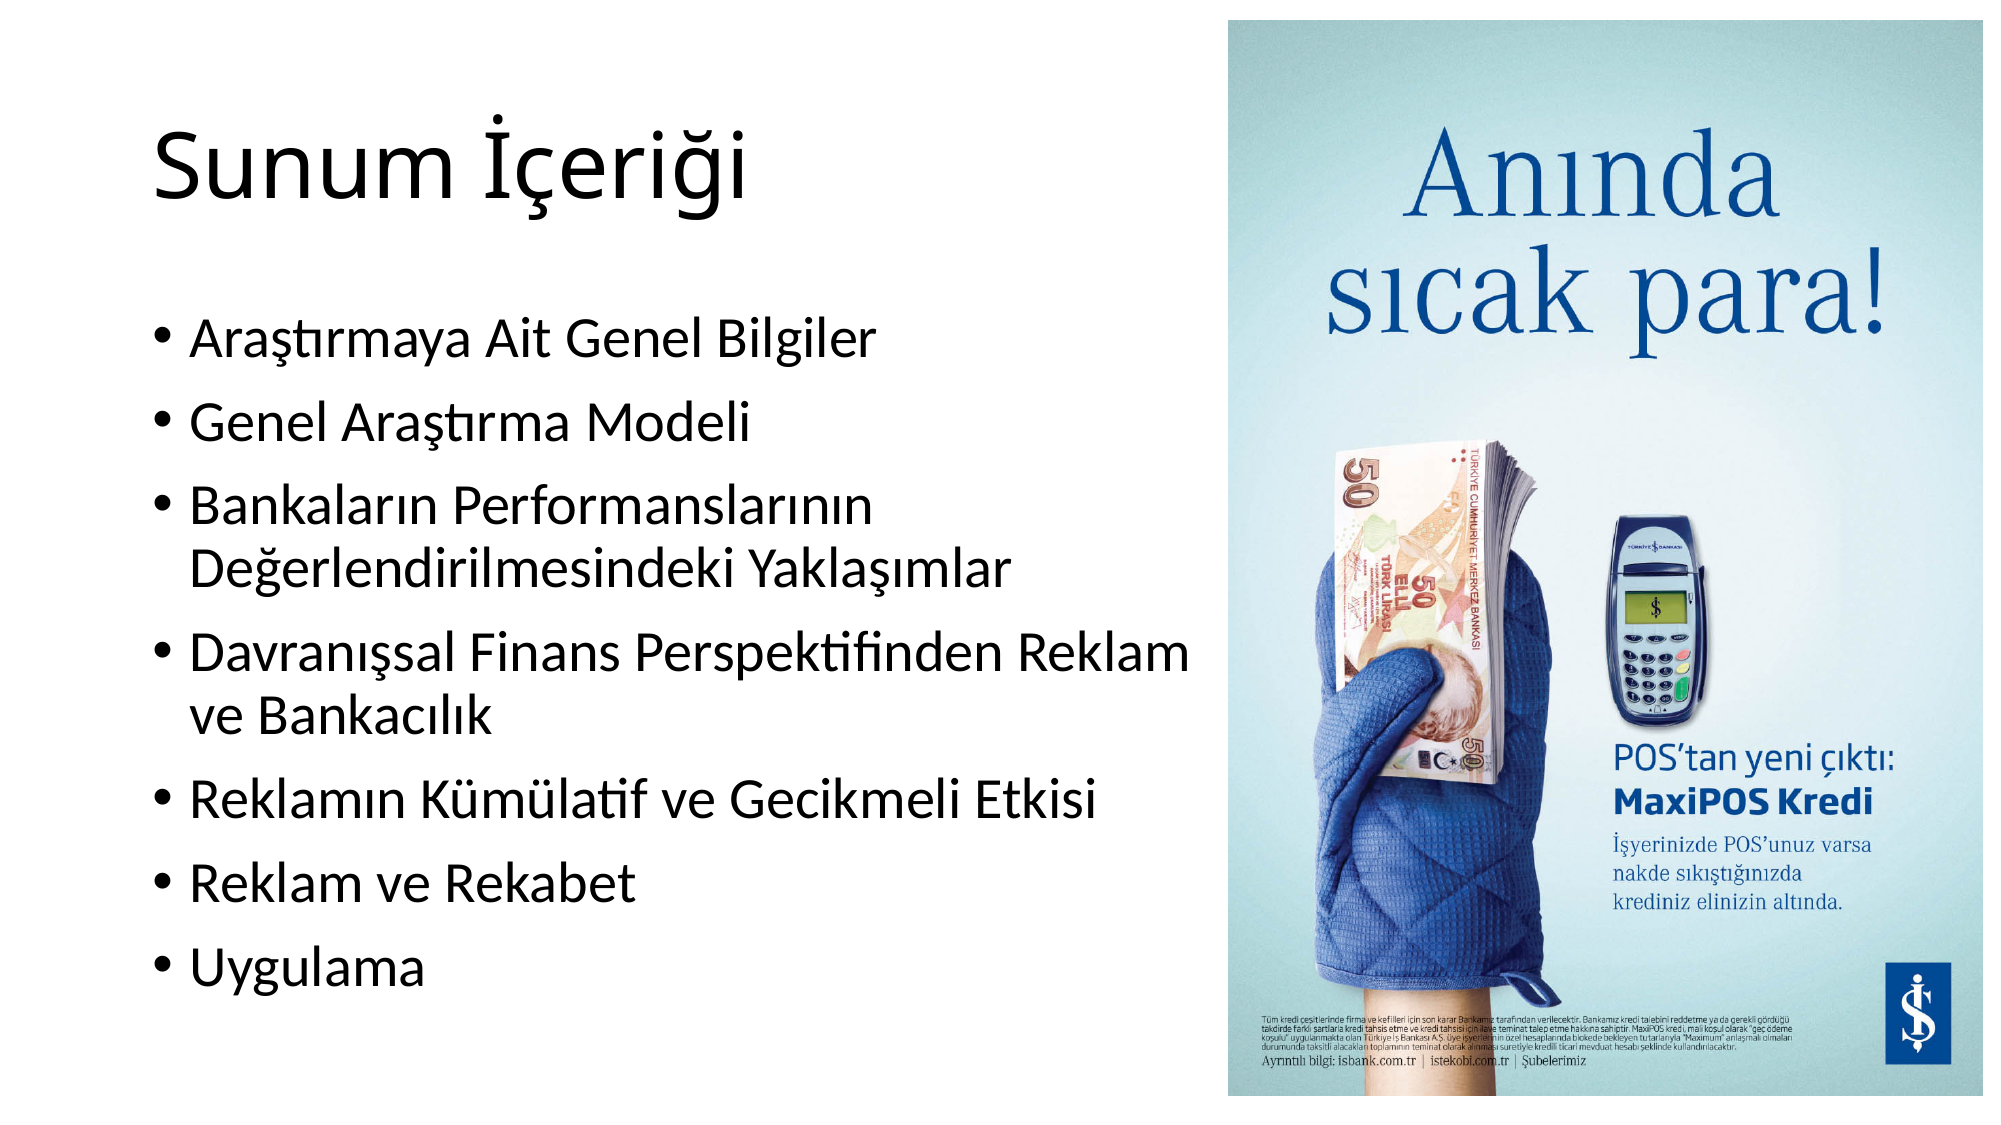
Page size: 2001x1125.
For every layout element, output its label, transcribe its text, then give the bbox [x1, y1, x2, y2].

list Araştırmaya Ait Genel Bilgiler Genel Araştırma Modeli Bankaların Performanslarının Değerlendirilmesindeki Yaklaşımlar Davranışsal Finans Perspektifinden Reklam ve Bankacılık Reklamın Kümülatif ve Gecikmeli Etkisi Reklam ve Rekabet Uygulama [137, 299, 1207, 1014]
picture [1228, 20, 1983, 1096]
title Sunum İçeriği [137, 59, 1228, 278]
